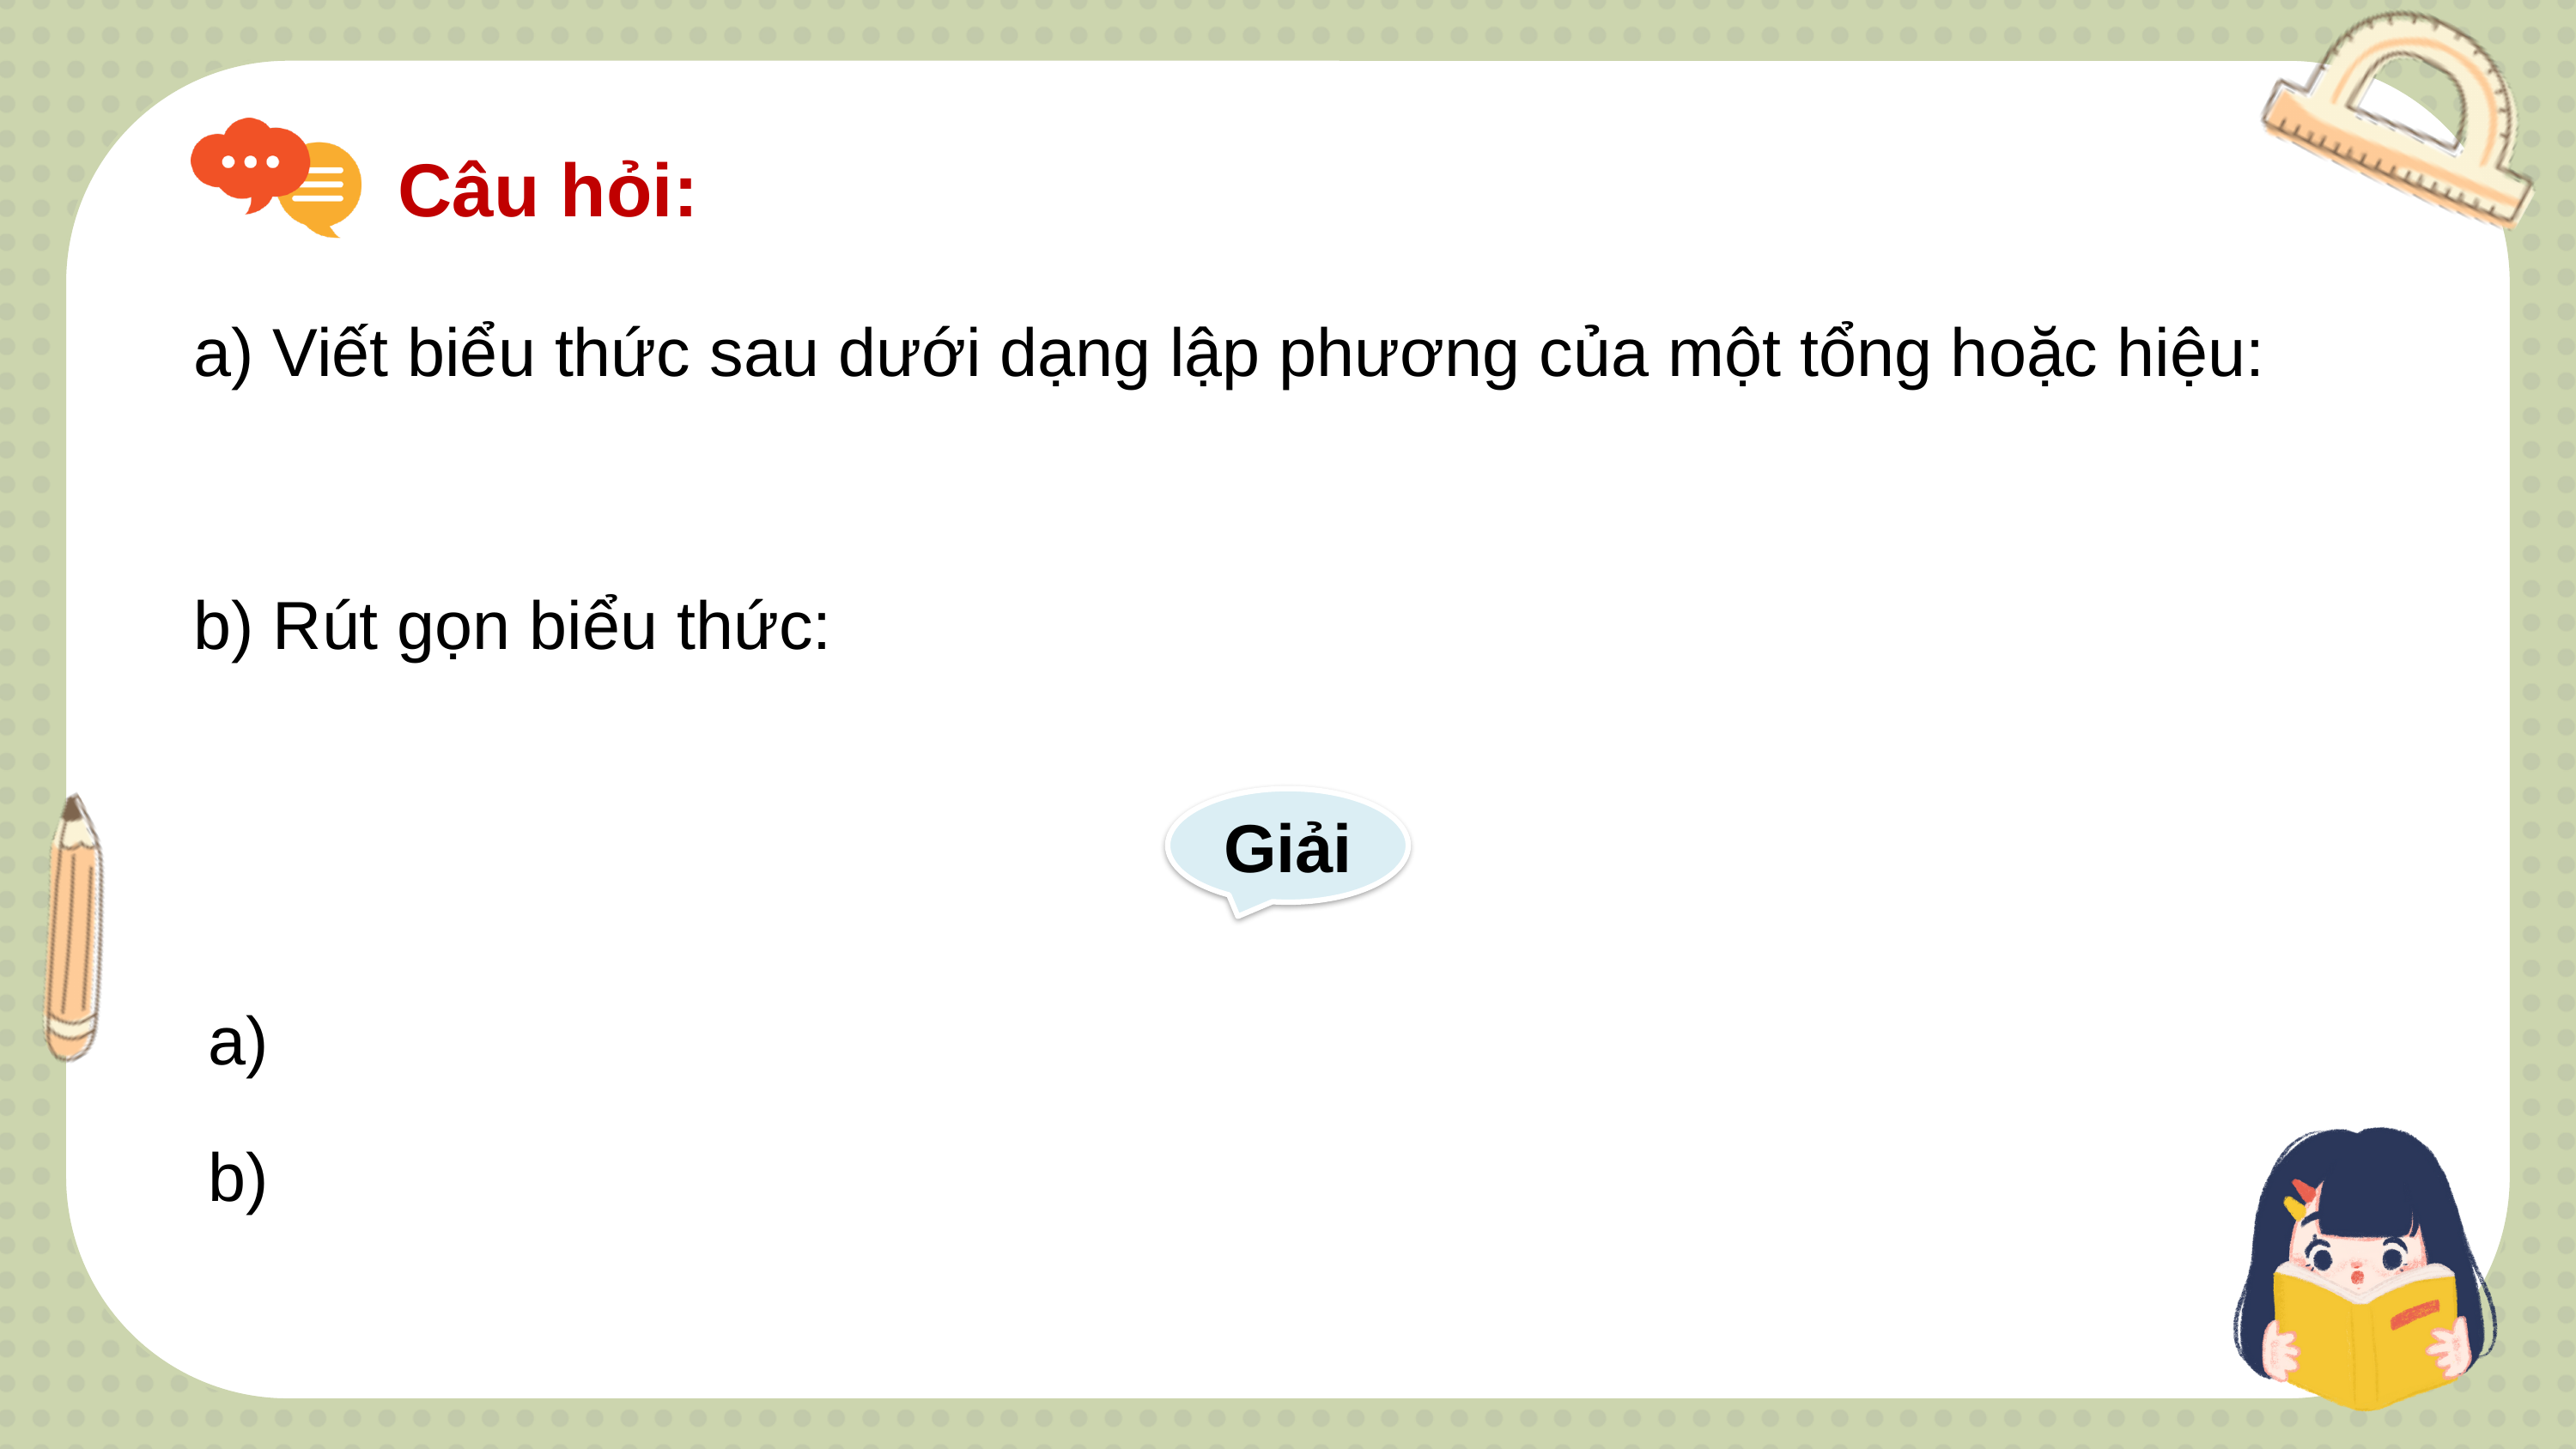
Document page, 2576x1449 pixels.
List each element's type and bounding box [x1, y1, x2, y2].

picture [0, 0, 2576, 1449]
text_box [191, 118, 735, 240]
